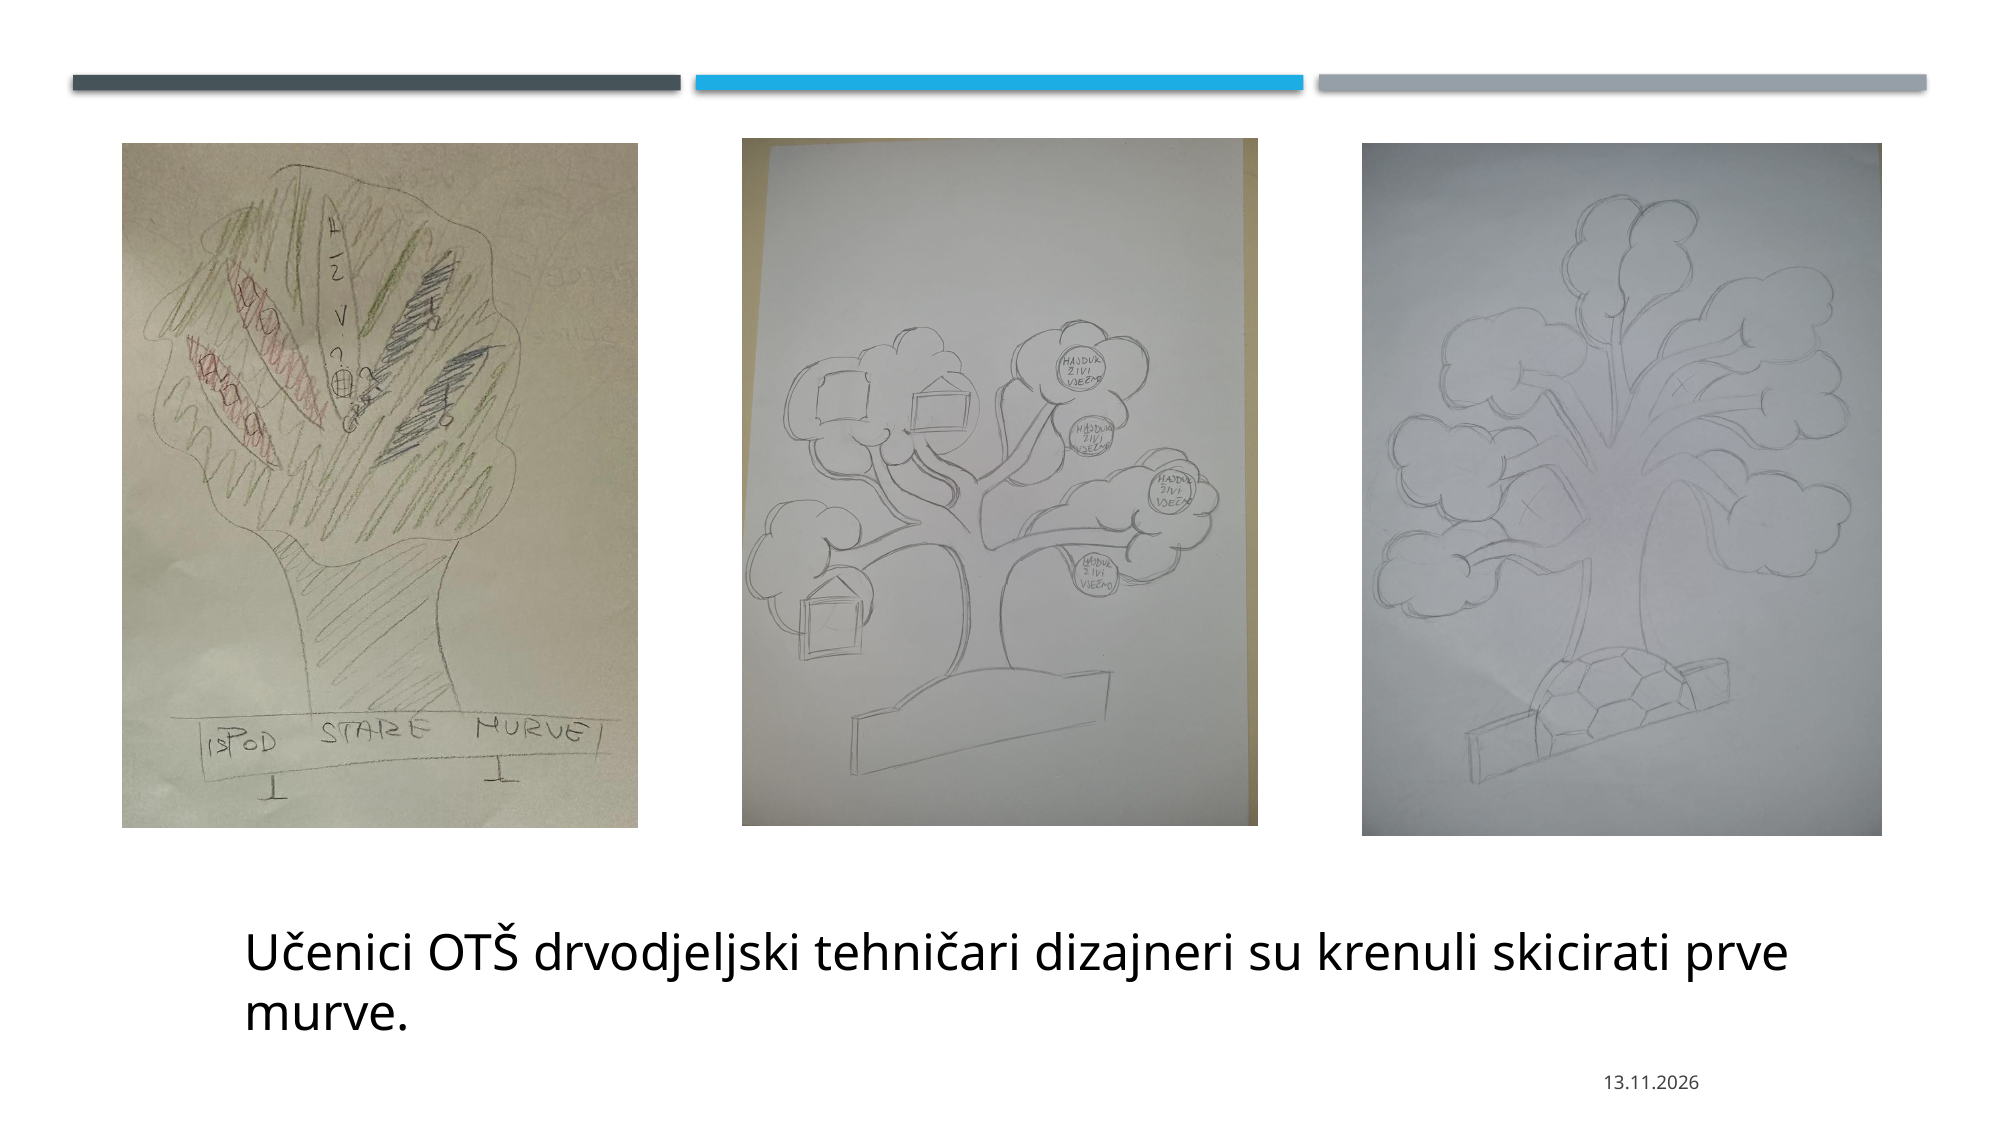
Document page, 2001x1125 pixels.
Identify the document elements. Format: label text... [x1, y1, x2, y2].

picture [1361, 142, 1882, 836]
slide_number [1247, 1053, 1715, 1114]
picture [741, 137, 1259, 827]
picture [121, 142, 639, 829]
text_box Učenici OTŠ drvodjeljski tehničari dizajneri su krenuli skicirati prve murve. [229, 912, 1848, 1048]
